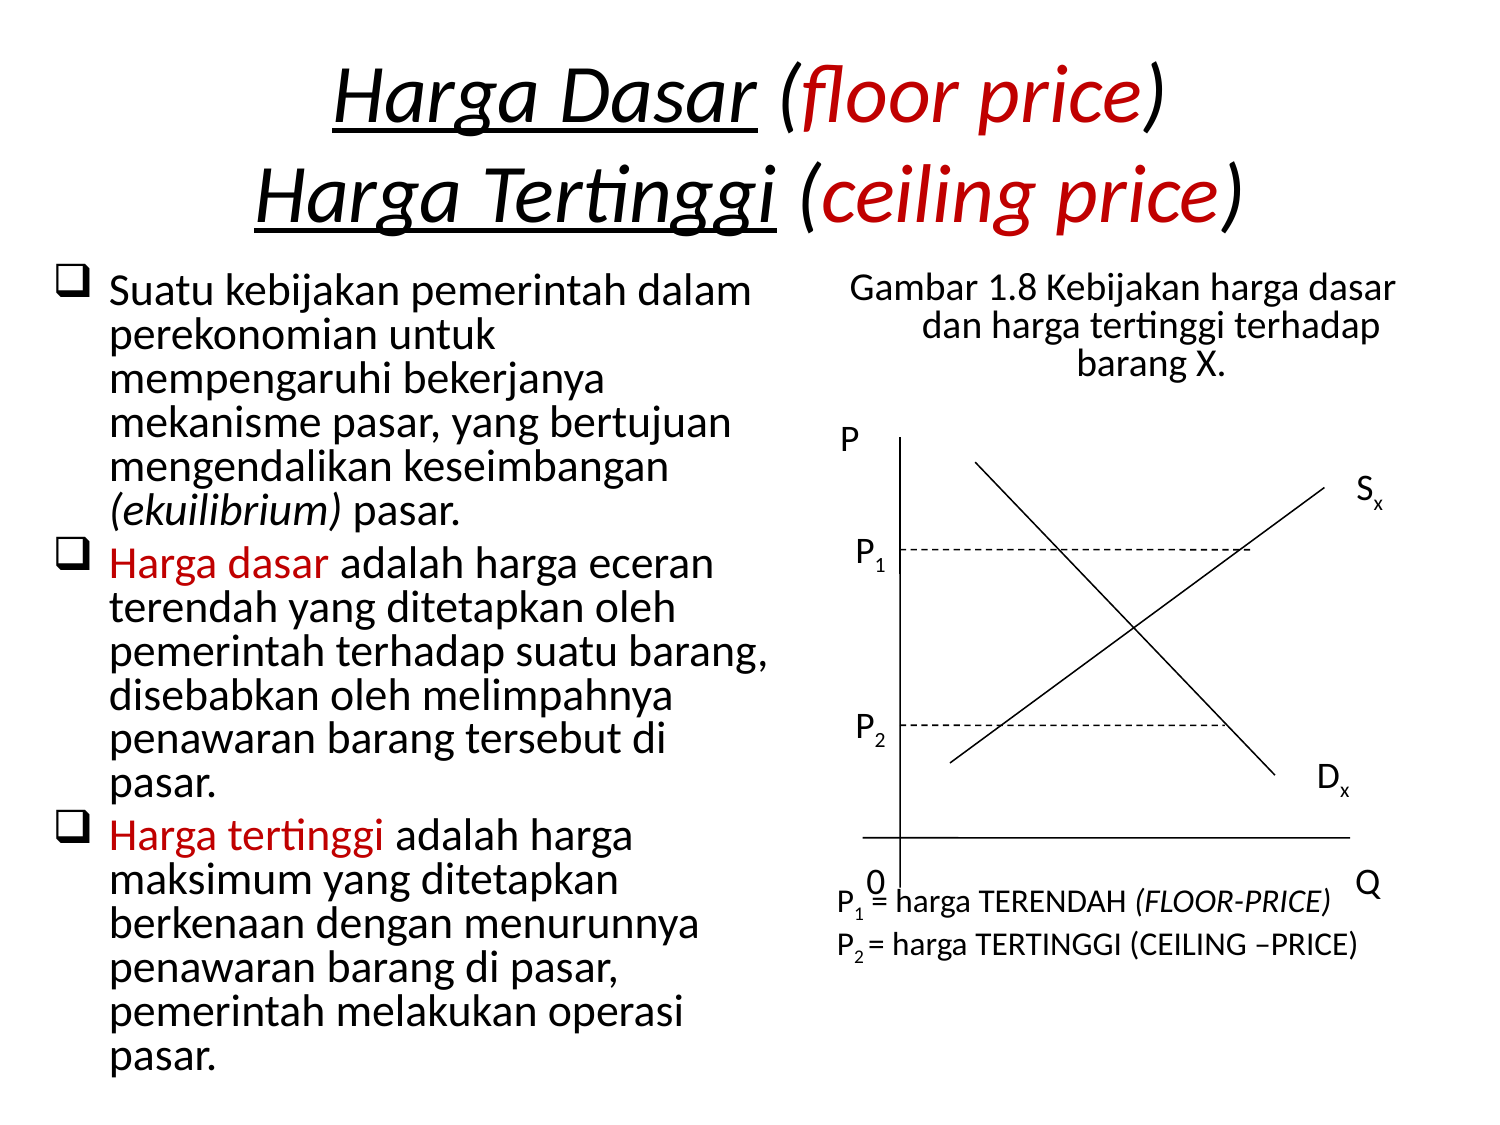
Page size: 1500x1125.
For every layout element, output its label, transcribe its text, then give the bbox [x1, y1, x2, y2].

text_box Dx [1301, 743, 1365, 810]
text_box P1 [840, 518, 901, 585]
list Suatu kebijakan pemerintah dalam perekonomian untuk mempengaruhi bekerjanya mekanisme pasar, yang bertujuan mengendalikan keseimbangan (ekuilibrium) pasar. Harga dasar adalah harga eceran terendah yang ditetapkan oleh pemerintah terhadap suatu barang, disebabkan oleh melimpahnya penawaran barang tersebut di pasar. Harga tertinggi adalah harga maksimum yang ditetapkan berkenaan dengan menurunnya penawaran barang di pasar, pemerintah melakukan operasi pasar. [37, 262, 788, 1038]
text_box Q [1340, 849, 1396, 910]
text_box Sx [1341, 455, 1399, 522]
list Gambar 1.8 Kebijakan harga dasar dan harga tertinggi terhadap barang X. P1 = harga TERENDAH (FLOOR-PRICE) P2 = harga TERTINGGI (CEILING –PRICE) [821, 262, 1425, 1006]
text_box P2 [840, 693, 901, 760]
title Harga Dasar (floor price) Harga Tertinggi (ceiling price) [75, 45, 1425, 233]
text_box 0 [851, 849, 901, 910]
text_box P [825, 405, 875, 466]
